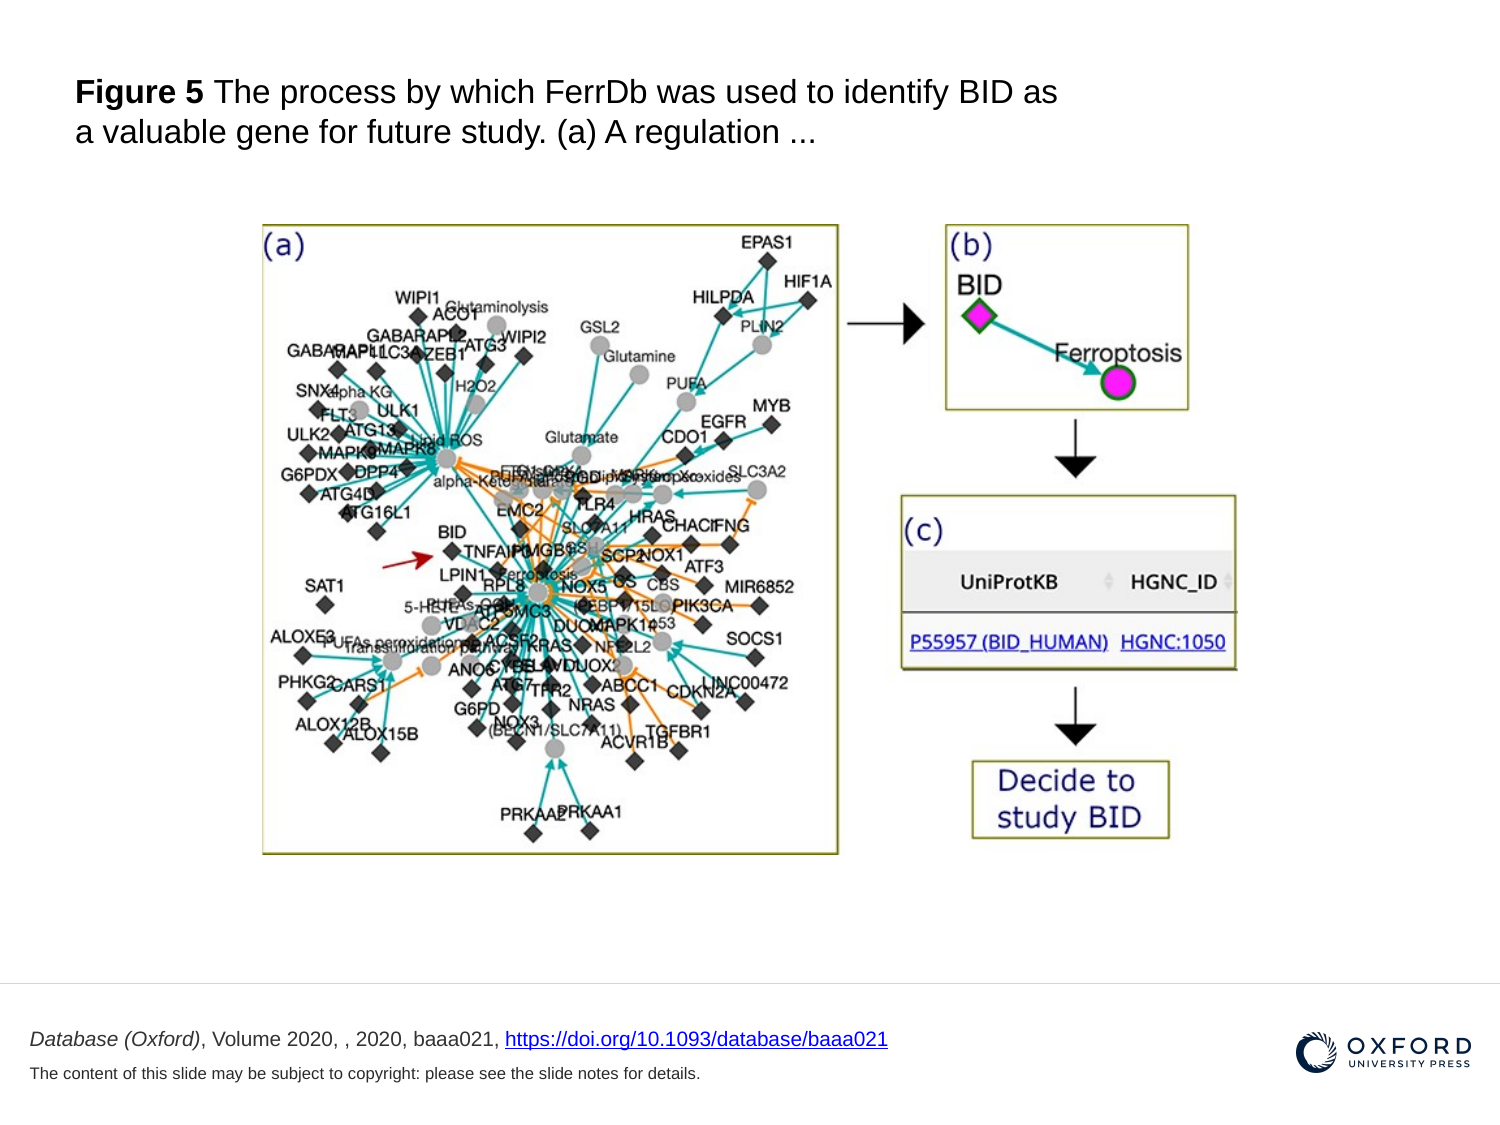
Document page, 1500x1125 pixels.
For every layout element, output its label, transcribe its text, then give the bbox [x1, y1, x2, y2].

picture [1296, 1032, 1471, 1073]
title Figure 5 The process by which FerrDb was used to identify BID as a valuable gene for future study. (a) A regulation ... [75, 69, 1078, 171]
footer Database (Oxford), Volume 2020, , 2020, baaa021, https://doi.org/10.1093/database/baaa021 The content of this slide may be subject to copyright: please see the slide notes for details. [0, 983, 1260, 1125]
picture [262, 224, 1238, 855]
